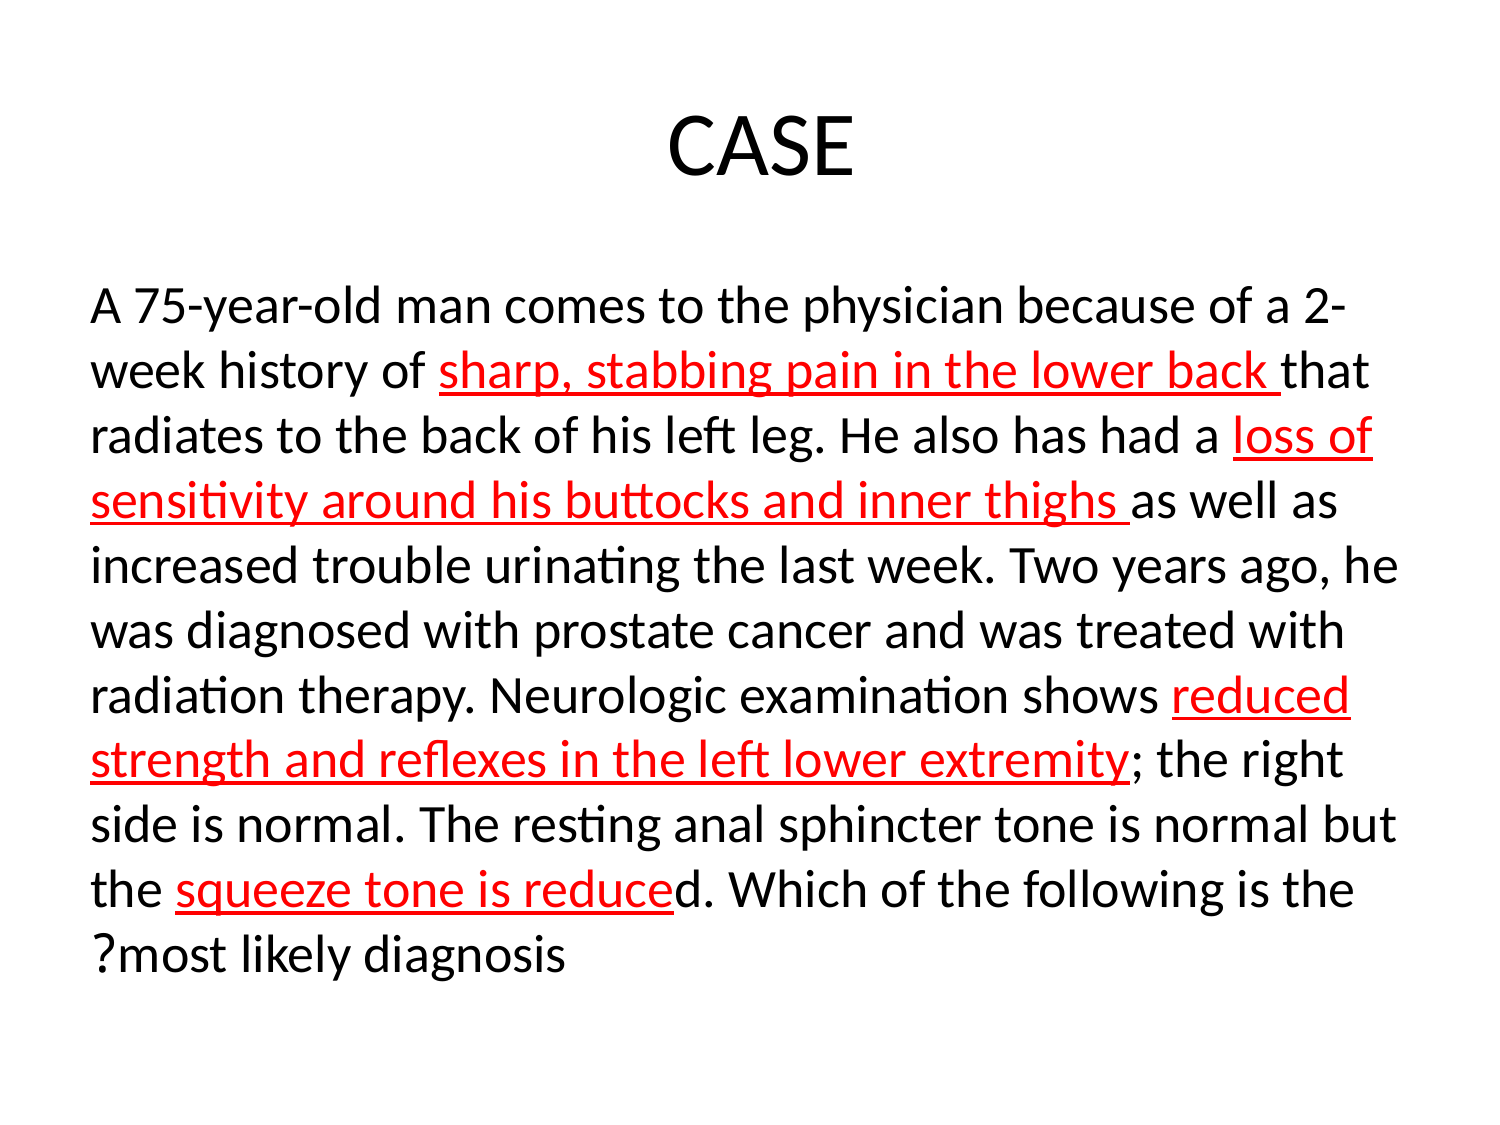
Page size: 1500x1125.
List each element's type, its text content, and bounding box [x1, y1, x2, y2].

list A 75-year-old man comes to the physician because of a 2-week history of sharp, stabbing pain in the lower back that radiates to the back of his left leg. He also has had a loss of sensitivity around his buttocks and inner thighs as well as increased trouble urinating the last week. Two years ago, he was diagnosed with prostate cancer and was treated with radiation therapy. Neurologic examination shows reduced strength and reflexes in the left lower extremity; the right side is normal. The resting anal sphincter tone is normal but the squeeze tone is reduced. Which of the following is the most likely diagnosis? [75, 262, 1425, 1005]
title CASE [75, 45, 1425, 233]
